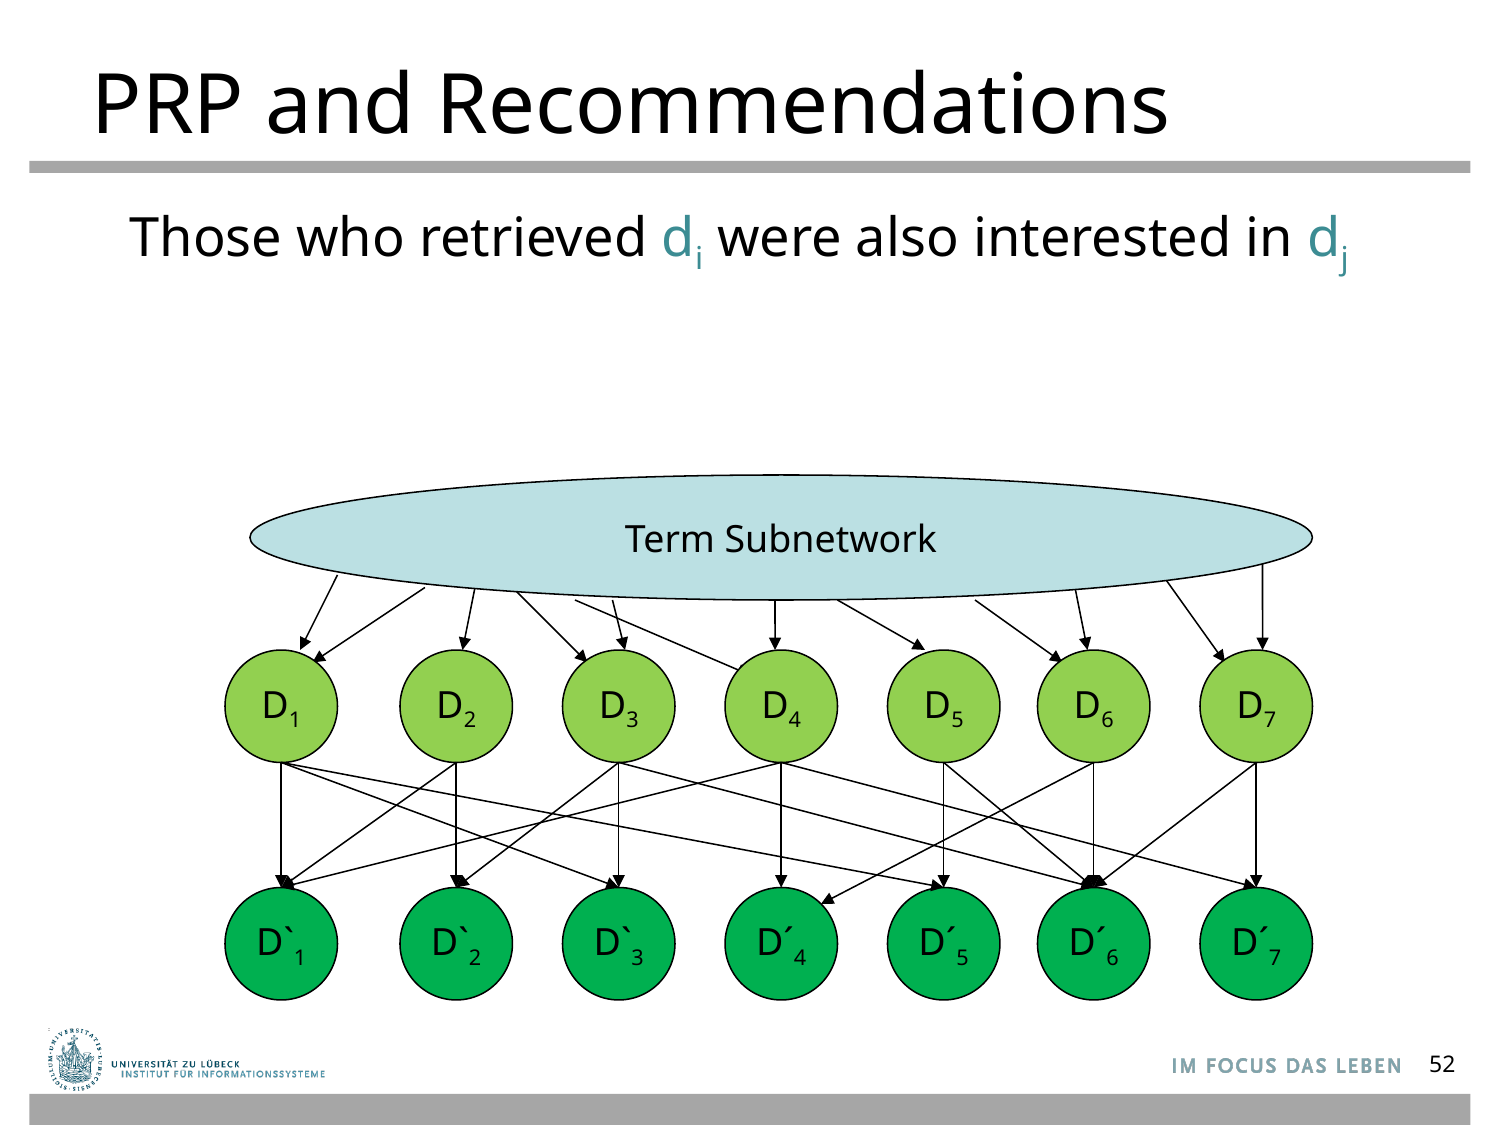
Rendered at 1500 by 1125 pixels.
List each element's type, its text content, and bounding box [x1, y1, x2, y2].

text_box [224, 887, 1313, 1001]
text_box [280, 762, 1257, 905]
picture [1173, 1058, 1305, 1073]
slide_number 52 [1305, 1050, 1471, 1083]
list Those who retrieved di were also interested in dj [114, 194, 1390, 425]
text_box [224, 474, 1313, 763]
title PRP and Recommendations [76, 42, 1427, 149]
